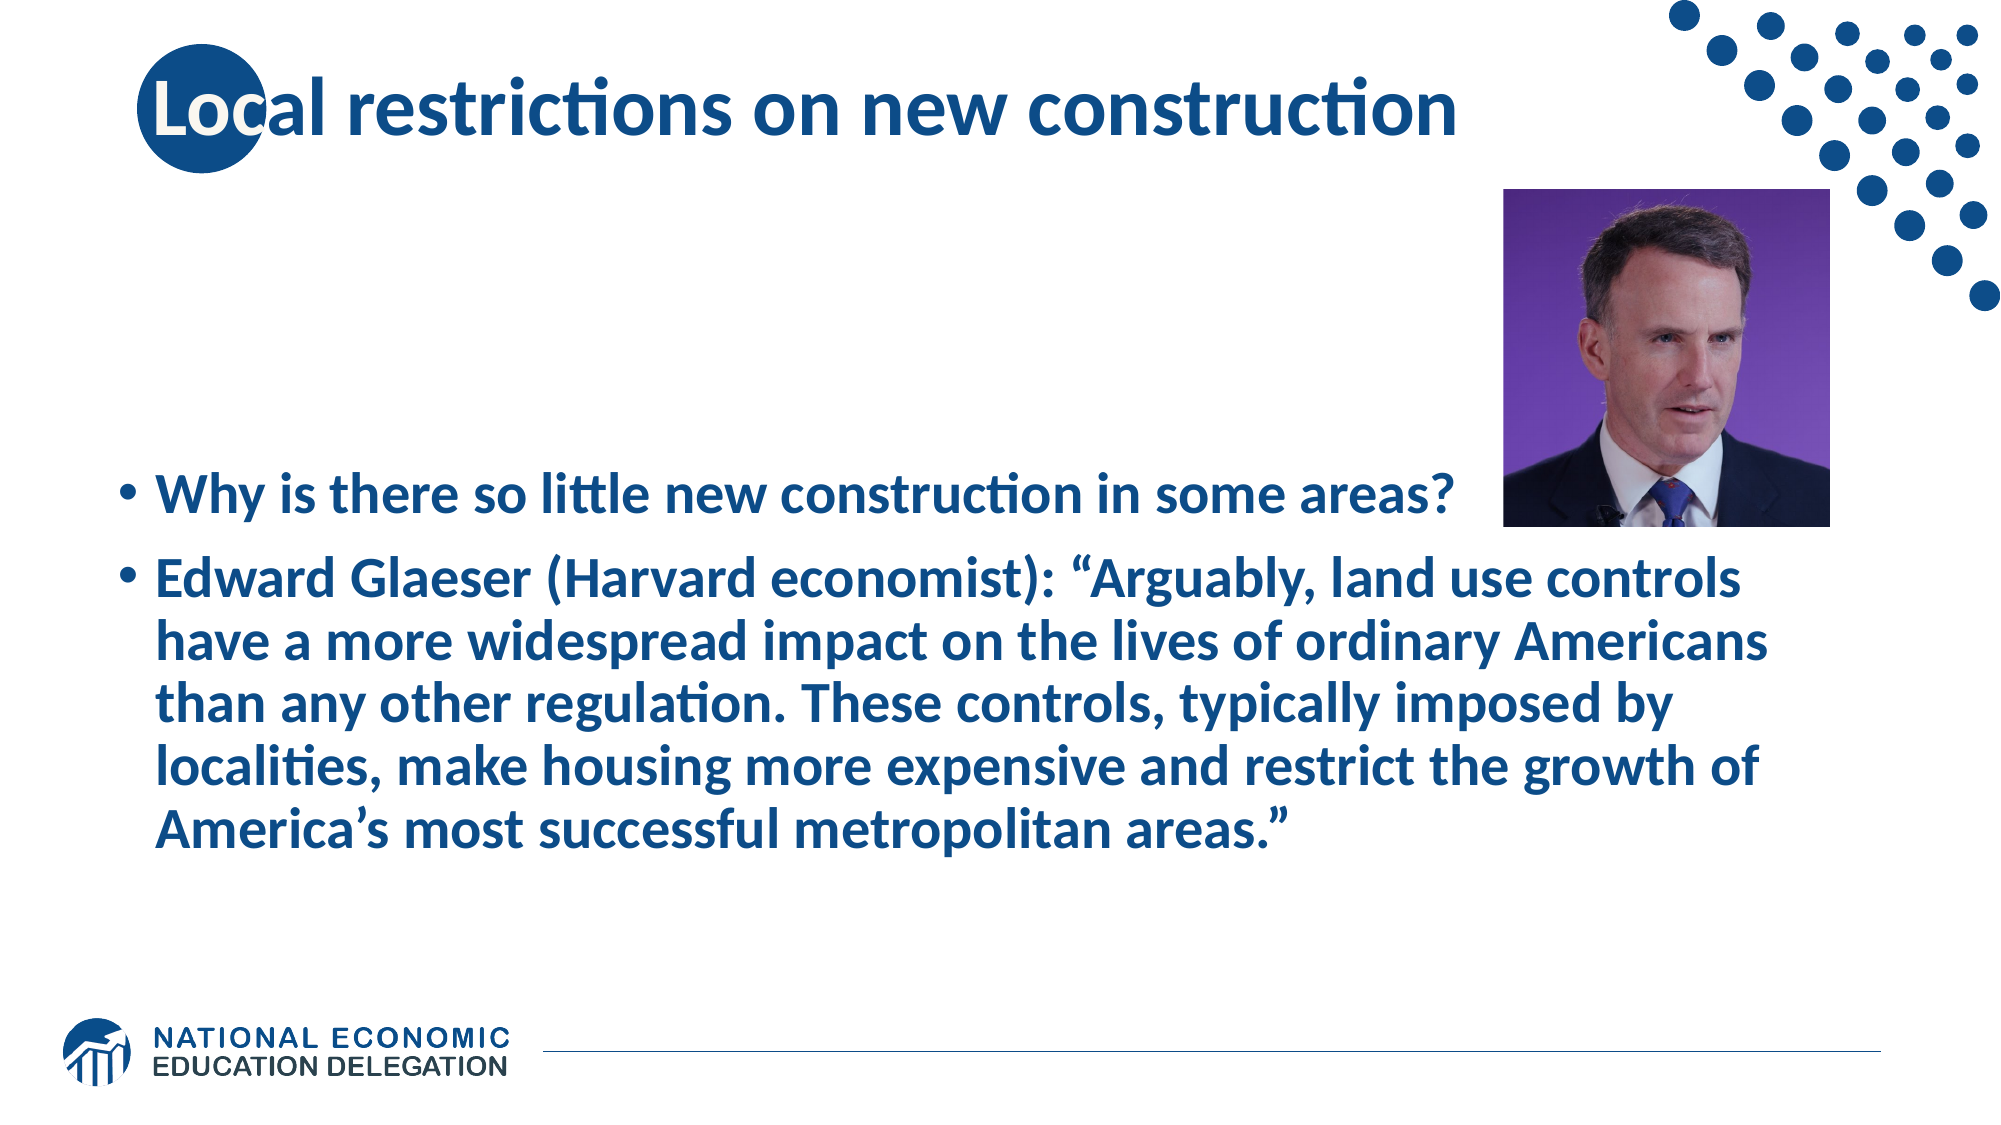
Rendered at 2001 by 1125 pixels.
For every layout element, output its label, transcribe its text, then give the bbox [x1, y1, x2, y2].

title Local restrictions on new construction [137, 0, 1863, 218]
picture [55, 1013, 520, 1091]
picture [1503, 189, 1831, 527]
list Why is there so little new construction in some areas? Edward Glaeser (Harvard economist): “Arguably, land use controls have a more widespread impact on the lives of ordinary Americans than any other regulation. These controls, typically imposed by localities, make housing more expensive and restrict the growth of America’s most successful metropolitan areas.” [102, 305, 1828, 1019]
